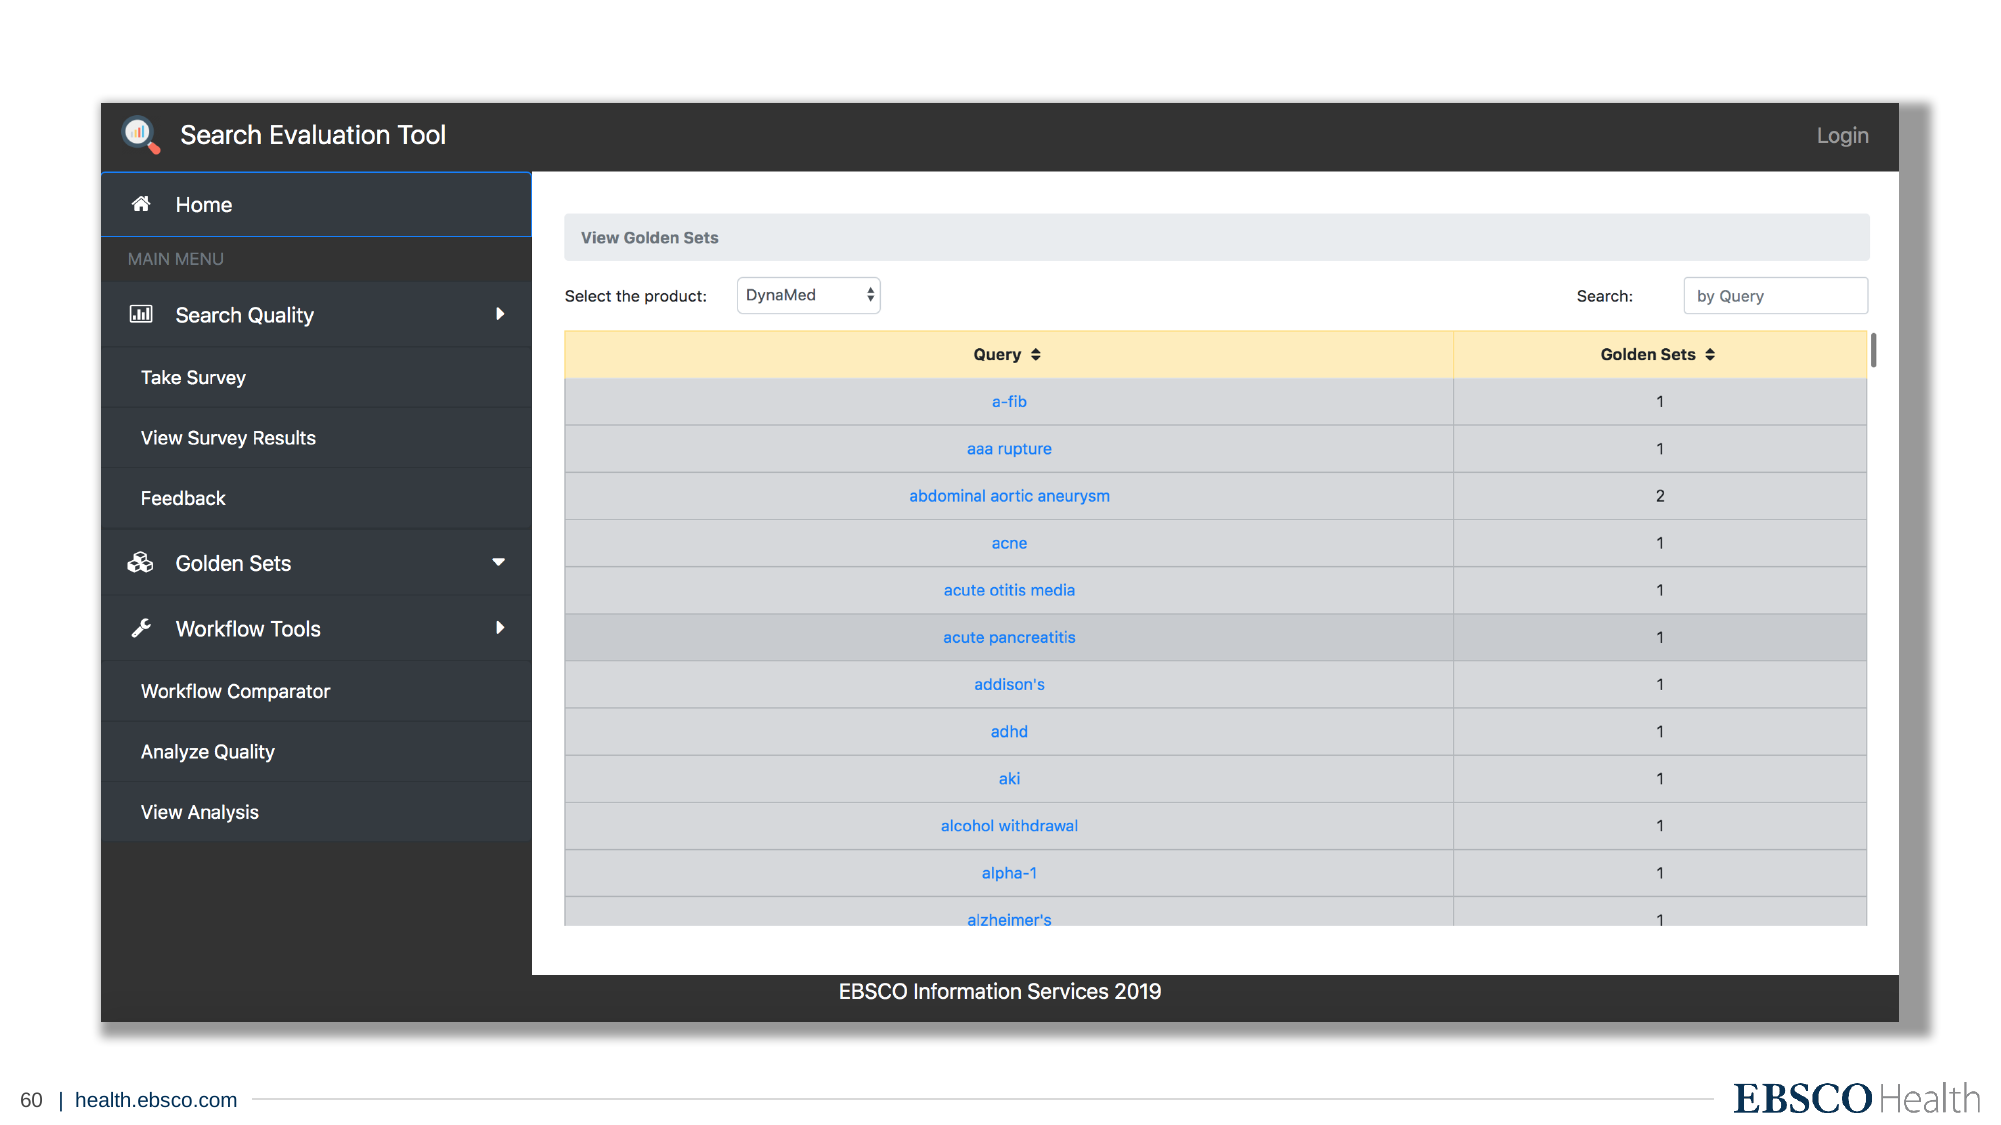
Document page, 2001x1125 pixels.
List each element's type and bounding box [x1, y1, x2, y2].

picture [101, 103, 1899, 1022]
picture [1734, 1082, 1980, 1113]
